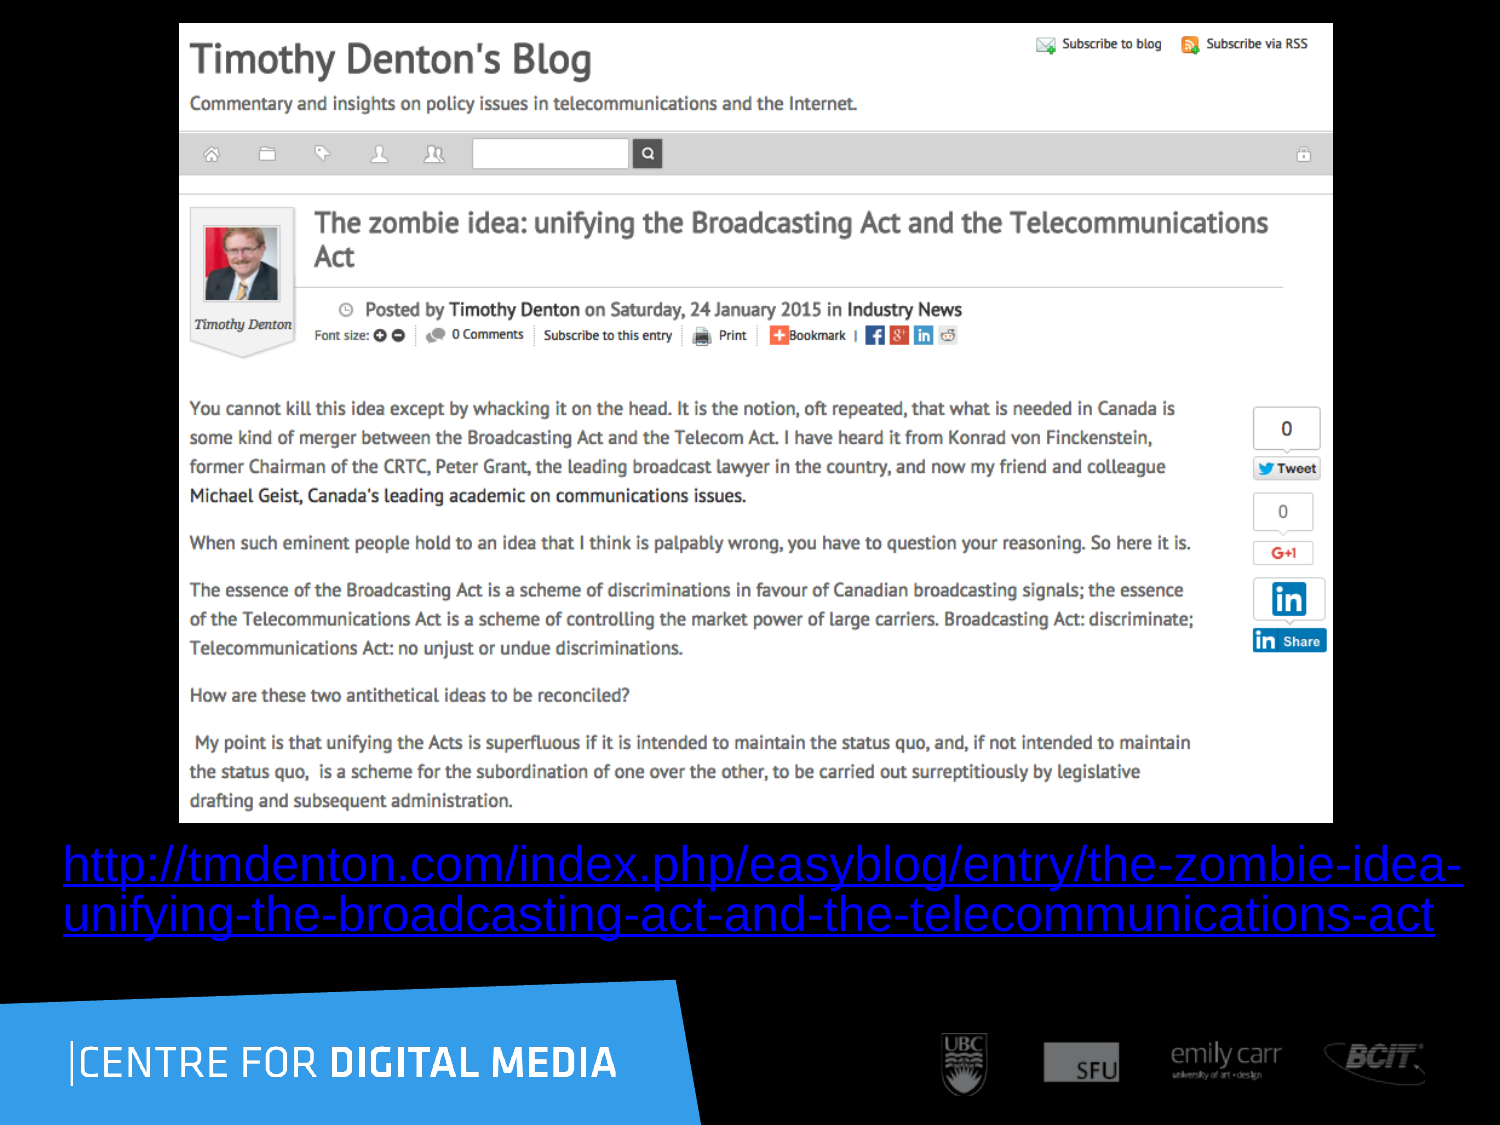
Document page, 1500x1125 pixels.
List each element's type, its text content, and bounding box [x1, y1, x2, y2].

text_box http://tmdenton.com/index.php/easyblog/entry/the-zombie-idea-unifying-the-broadcasting-act-and-the-telecommunications-act [48, 823, 1500, 944]
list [168, 22, 1349, 824]
